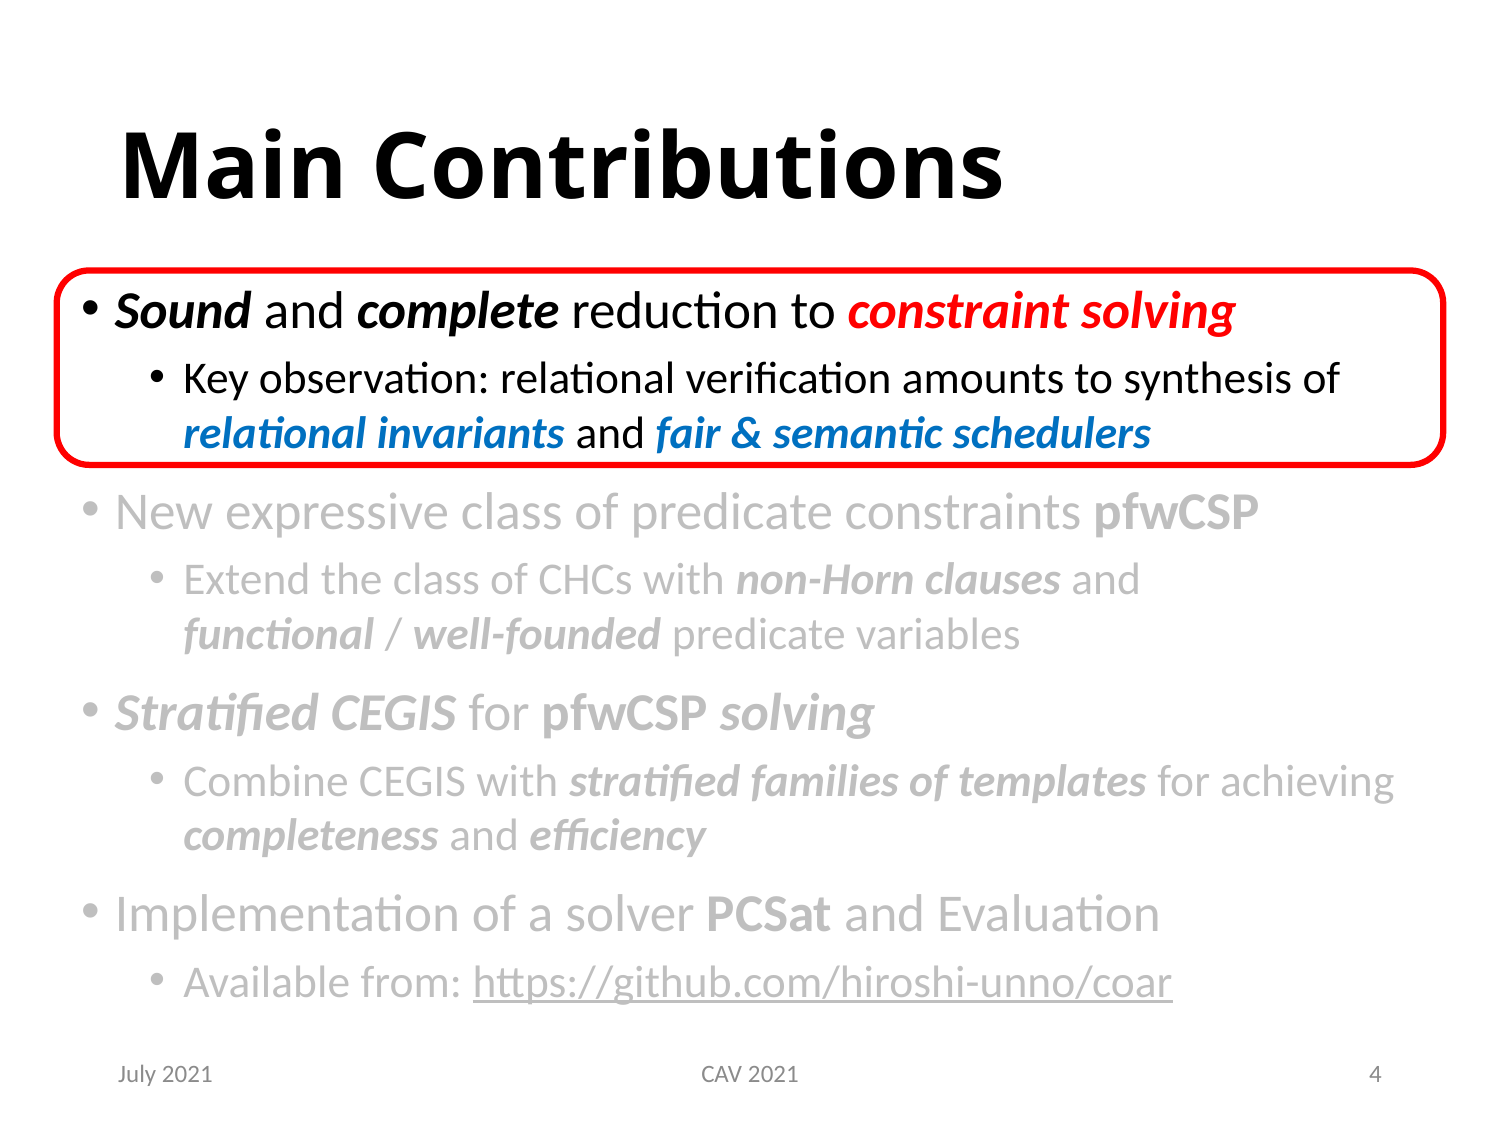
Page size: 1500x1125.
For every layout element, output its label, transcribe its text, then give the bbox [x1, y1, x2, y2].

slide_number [103, 1042, 441, 1103]
footer CAV 2021 [496, 1042, 1004, 1103]
slide_number 4 [1059, 1042, 1397, 1103]
text_box [56, 270, 1444, 465]
title Main Contributions [103, 59, 1397, 267]
list Sound and complete reduction to constraint solving Key observation: relational verification amounts to synthesis of relational invariants and fair & semantic schedulers New expressive class of predicate constraints pfwCSP Extend the class of CHCs with non-Horn clauses and functional / well-founded predicate variables Stratified CEGIS for pfwCSP solving Combine CEGIS with stratified families of templates for achieving completeness and efficiency Implementation of a solver PCSat and Evaluation Available from: https://github.com/hiroshi-unno/coar [65, 267, 1434, 280]
list Sound and complete reduction to constraint solving Key observation: relational verification amounts to synthesis of relational invariants and fair & semantic schedulers New expressive class of predicate constraints pfwCSP Extend the class of CHCs with non-Horn clauses and functional / well-founded predicate variables Stratified CEGIS for pfwCSP solving Combine CEGIS with stratified families of templates for achieving completeness and efficiency Implementation of a solver PCSat and Evaluation Available from: https://github.com/hiroshi-unno/coar [65, 456, 1434, 1020]
